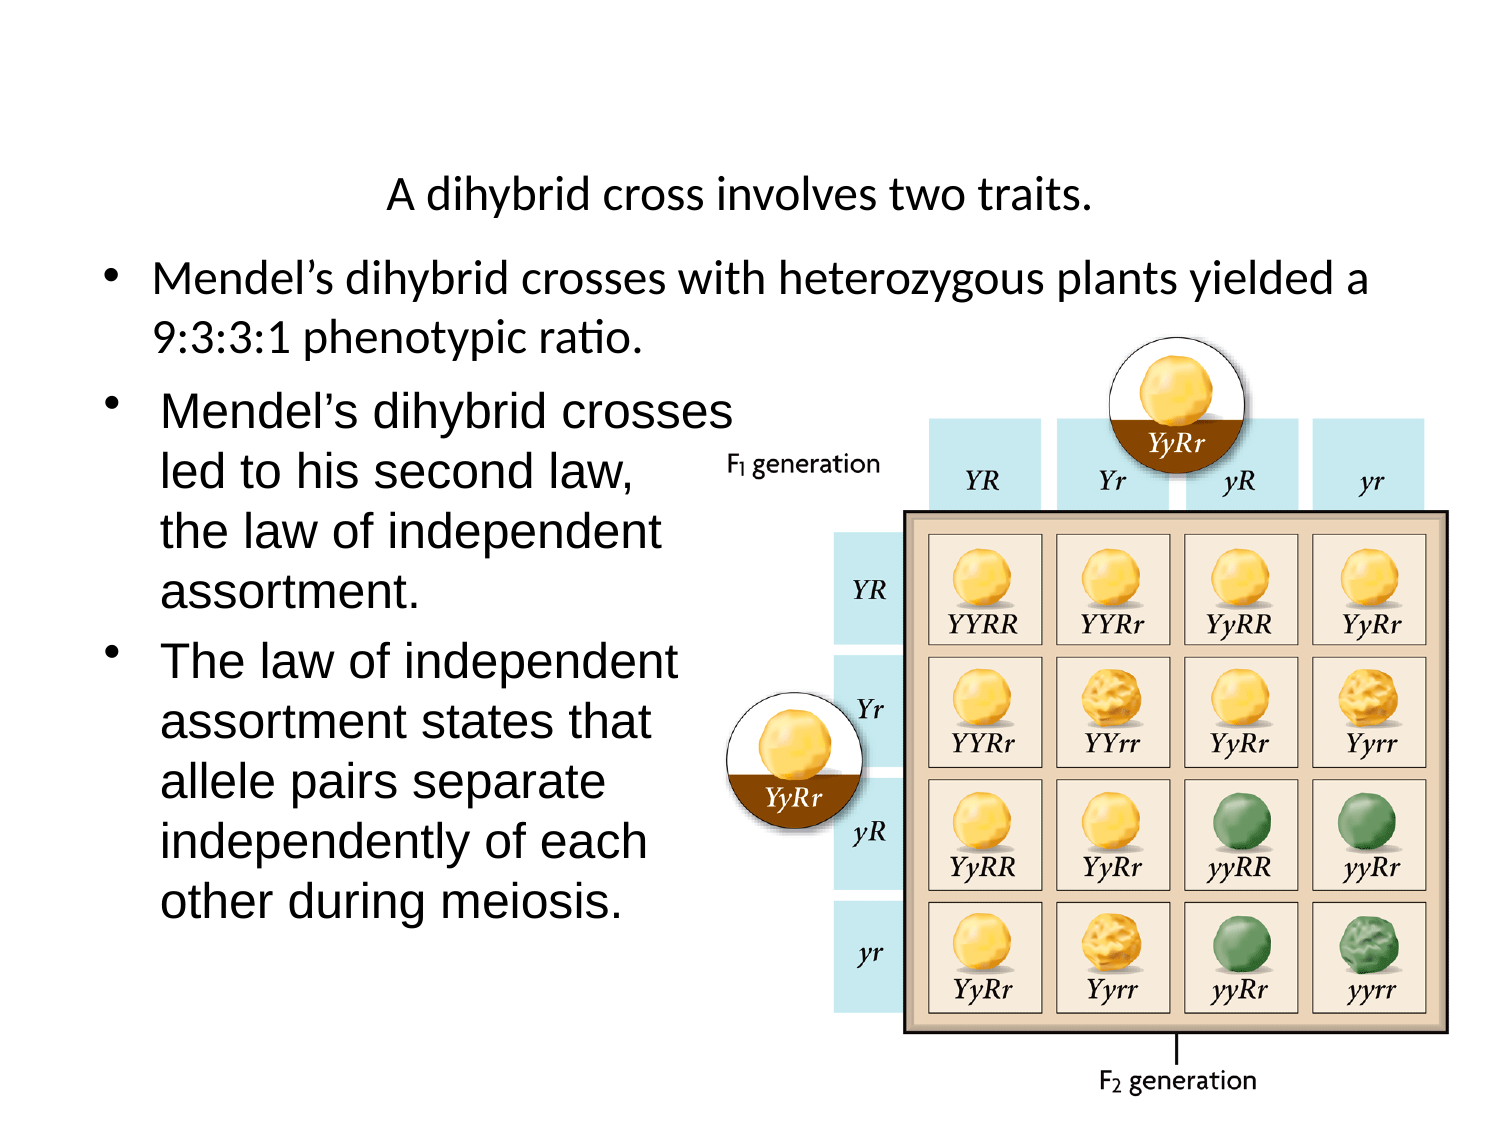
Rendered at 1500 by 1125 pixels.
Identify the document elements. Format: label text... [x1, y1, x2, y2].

text_box Mendel’s dihybrid crosses led to his second law, the law of independent assortment. The law of independent assortment states that allele pairs separate independently of each other during meiosis. [88, 370, 704, 936]
title A dihybrid cross involves two traits. [24, 152, 1500, 228]
list Mendel’s dihybrid crosses with heterozygous plants yielded a 9:3:3:1 phenotypic ratio. [87, 237, 1500, 373]
picture [709, 324, 1463, 1101]
